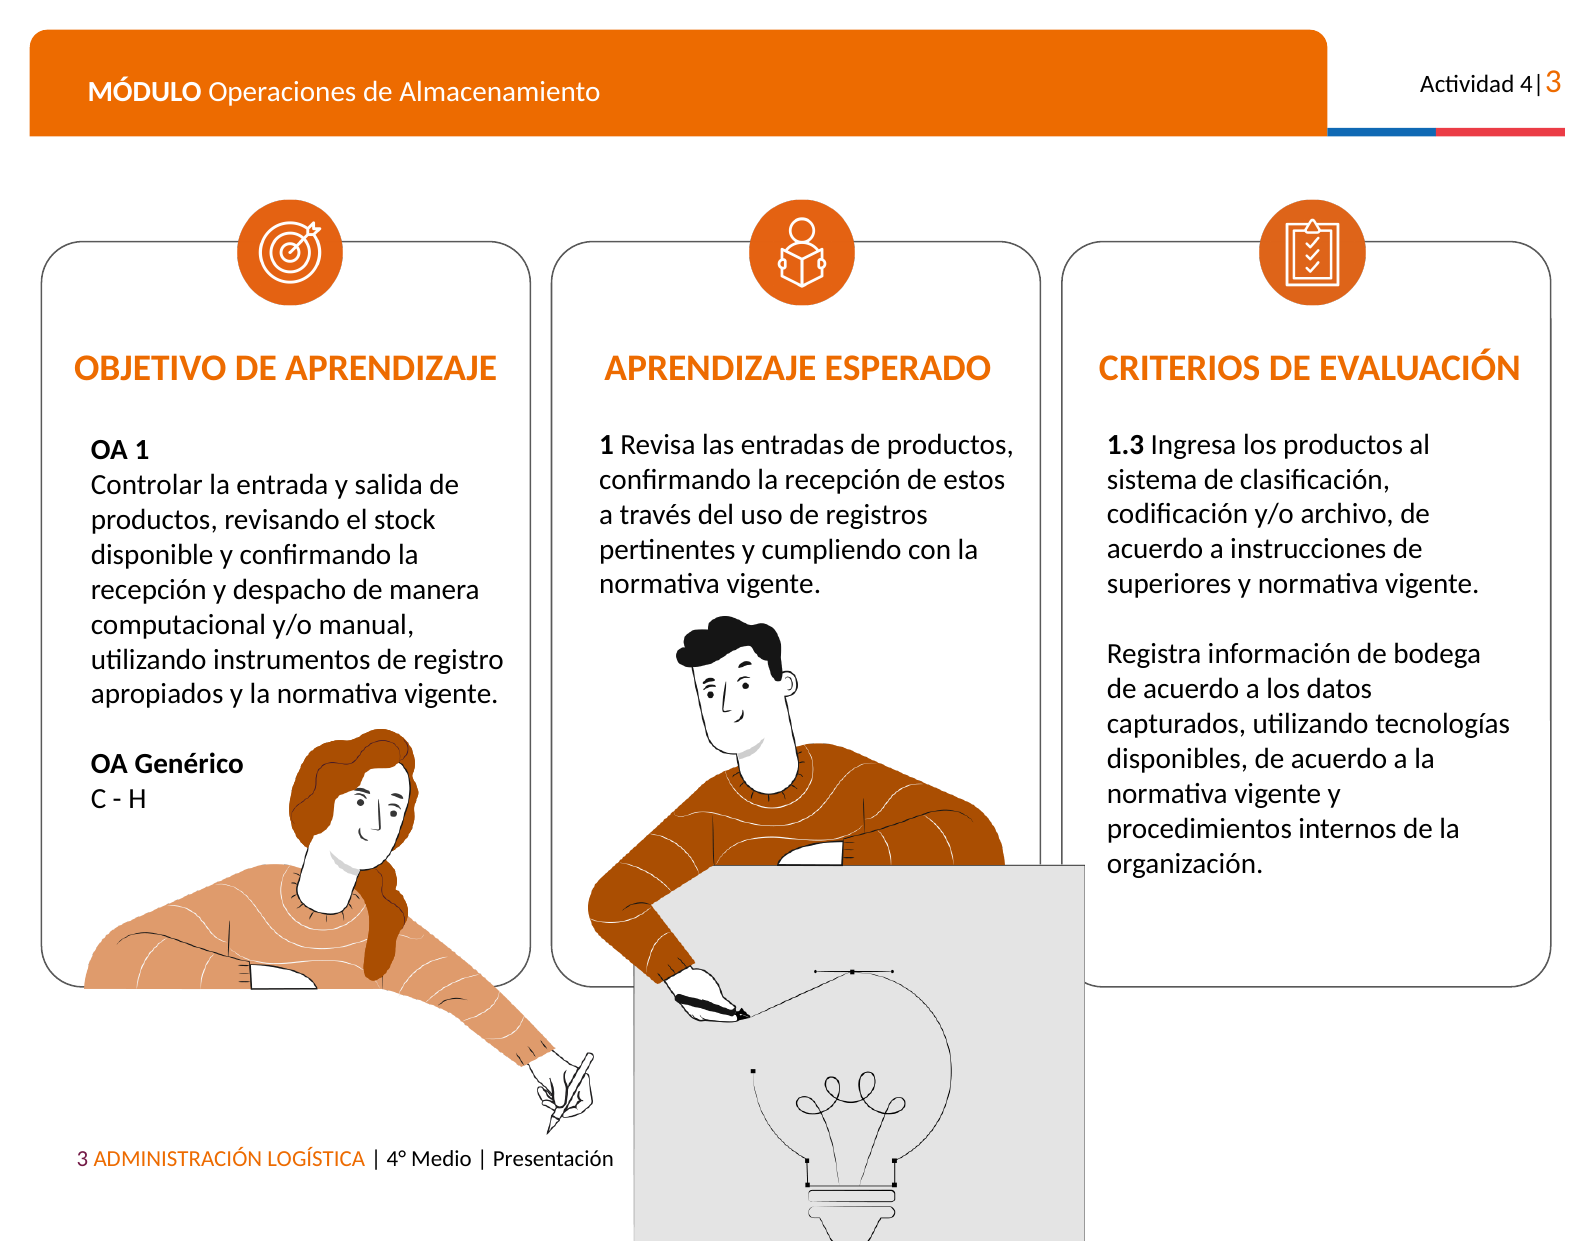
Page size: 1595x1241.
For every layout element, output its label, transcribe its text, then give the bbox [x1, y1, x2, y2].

picture [744, 197, 861, 308]
text_box [41, 241, 531, 987]
text_box OBJETIVO DE APRENDIZAJE [58, 334, 513, 402]
text_box CRITERIOS DE EVALUACIÓN [1075, 334, 1545, 402]
text_box [551, 241, 1041, 728]
text_box [1061, 241, 1551, 987]
text_box 1 Revisa las entradas de productos, confirmando la recepción de estos a través del uso de registros pertinentes y cumpliendo con la normativa vigente. [584, 410, 1041, 618]
picture [83, 616, 1086, 1241]
text_box APRENDIZAJE ESPERADO [584, 334, 1013, 402]
text_box 1.3 Ingresa los productos al sistema de clasificación, codificación y/o archivo, de acuerdo a instrucciones de superiores y normativa vigente. Registra información de bodega de acuerdo a los datos capturados, utilizando tecnologías disponibles, de acuerdo a la normativa vigente y procedimientos internos de la organización. [1091, 409, 1533, 819]
picture [1254, 197, 1371, 308]
picture [231, 197, 347, 308]
